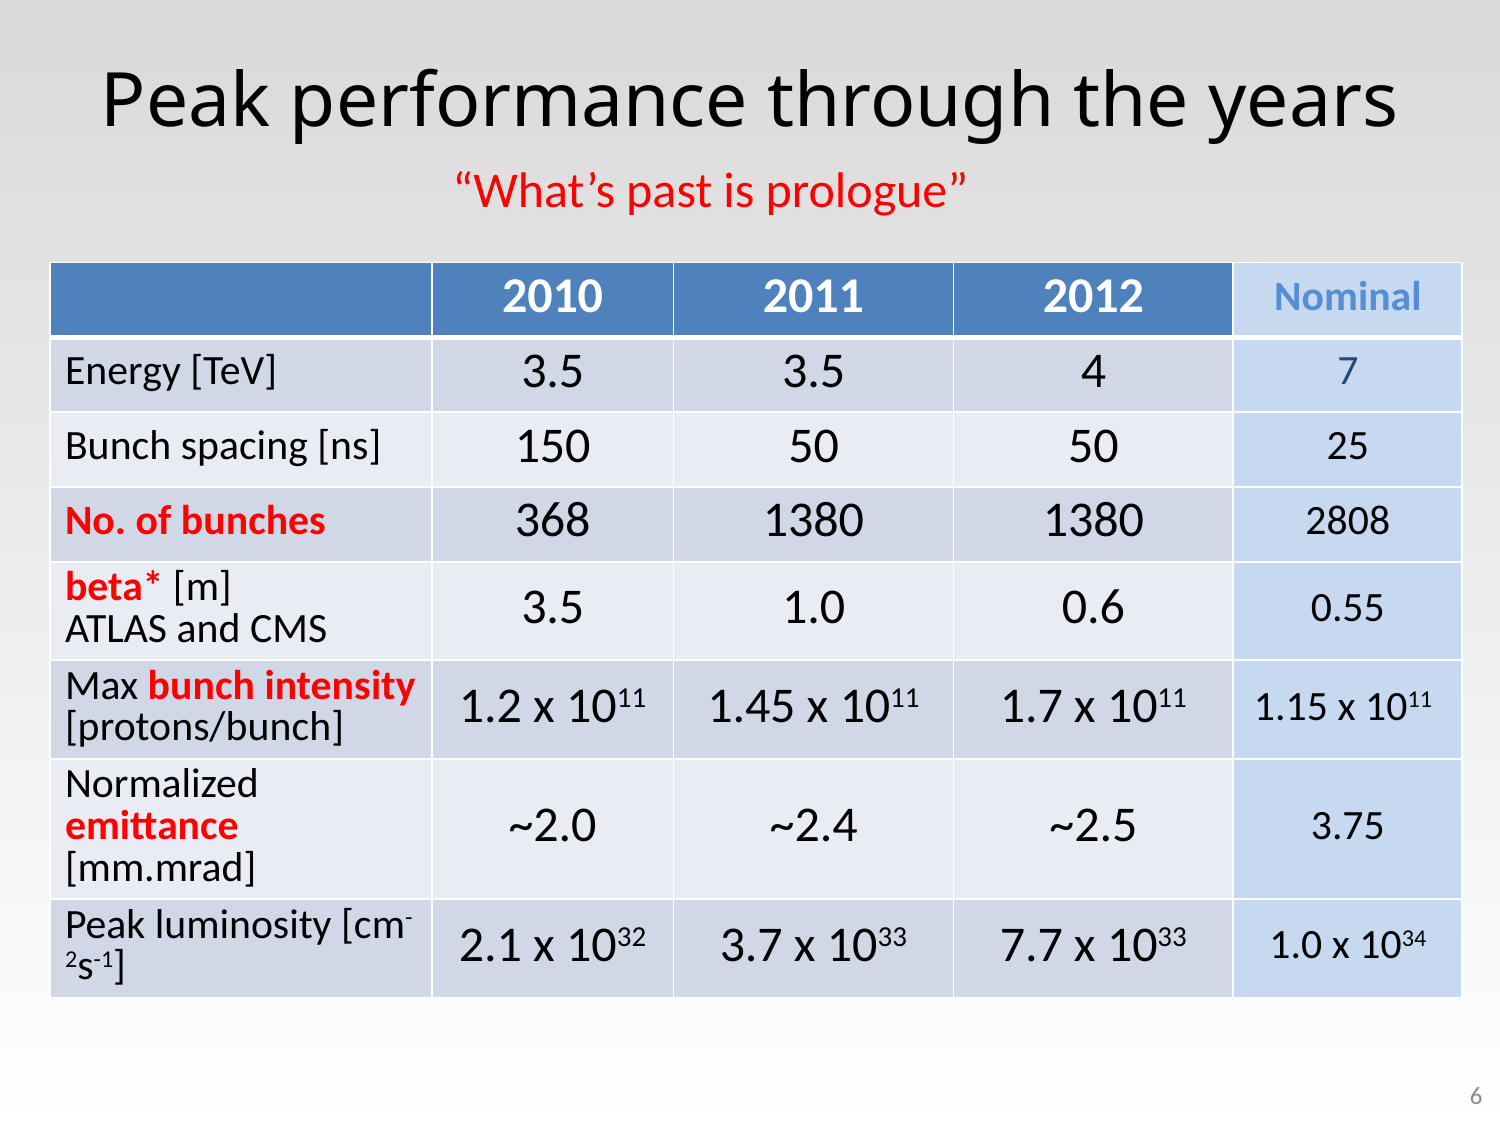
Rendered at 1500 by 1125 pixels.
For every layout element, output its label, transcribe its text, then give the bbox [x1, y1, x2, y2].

table_cell Normalized emittance [mm.mrad] [51, 760, 431, 898]
table_cell 3.5 [433, 563, 673, 659]
table_cell 1.0 [674, 563, 953, 659]
table_cell Max bunch intensity [protons/bunch] [51, 661, 431, 758]
table_cell 3.5 [433, 340, 673, 411]
table_cell 3.75 [1234, 760, 1461, 898]
slide_number 6 [1147, 1065, 1498, 1125]
table_cell Bunch spacing [ns] [51, 413, 431, 486]
table_cell 1.45 x 1011 [674, 661, 953, 758]
table_cell 1.2 x 1011 [433, 661, 673, 758]
table_cell 50 [674, 413, 953, 486]
table_cell ~2.4 [674, 760, 953, 898]
table_cell ~2.0 [433, 760, 673, 898]
table_cell beta* [m] ATLAS and CMS [51, 563, 431, 659]
table_header 2010 [433, 263, 673, 335]
table_cell 368 [433, 488, 673, 561]
table_header Nominal [1234, 263, 1461, 335]
table_cell 50 [954, 413, 1232, 486]
table_cell 1380 [954, 488, 1232, 561]
table_cell 1.7 x 1011 [954, 661, 1232, 758]
table_cell 1380 [674, 488, 953, 561]
table_cell 25 [1234, 413, 1461, 486]
table_cell 3.7 x 1033 [674, 900, 953, 997]
table_cell Energy [TeV] [51, 340, 431, 411]
table_cell 0.55 [1234, 563, 1461, 659]
table_cell 1.15 x 1011 [1234, 661, 1461, 758]
table_cell Peak luminosity [cm-2s-1] [51, 900, 431, 997]
table_cell 150 [433, 413, 673, 486]
table_cell ~2.5 [954, 760, 1232, 898]
table_cell 7 [1234, 340, 1461, 411]
table_header 2011 [674, 263, 953, 335]
table_cell 4 [954, 340, 1232, 411]
title Peak performance through the years [75, 24, 1425, 168]
table_cell 1.0 x 1034 [1234, 900, 1461, 997]
table_cell No. of bunches [51, 488, 431, 561]
table_header 2012 [954, 263, 1232, 335]
text_box “What’s past is prologue” [437, 149, 1013, 225]
table_cell 3.5 [674, 340, 953, 411]
table_cell 0.6 [954, 563, 1232, 659]
table_cell 7.7 x 1033 [954, 900, 1232, 997]
table_cell 2.1 x 1032 [433, 900, 673, 997]
table_header [51, 263, 431, 335]
table_cell 2808 [1234, 488, 1461, 561]
